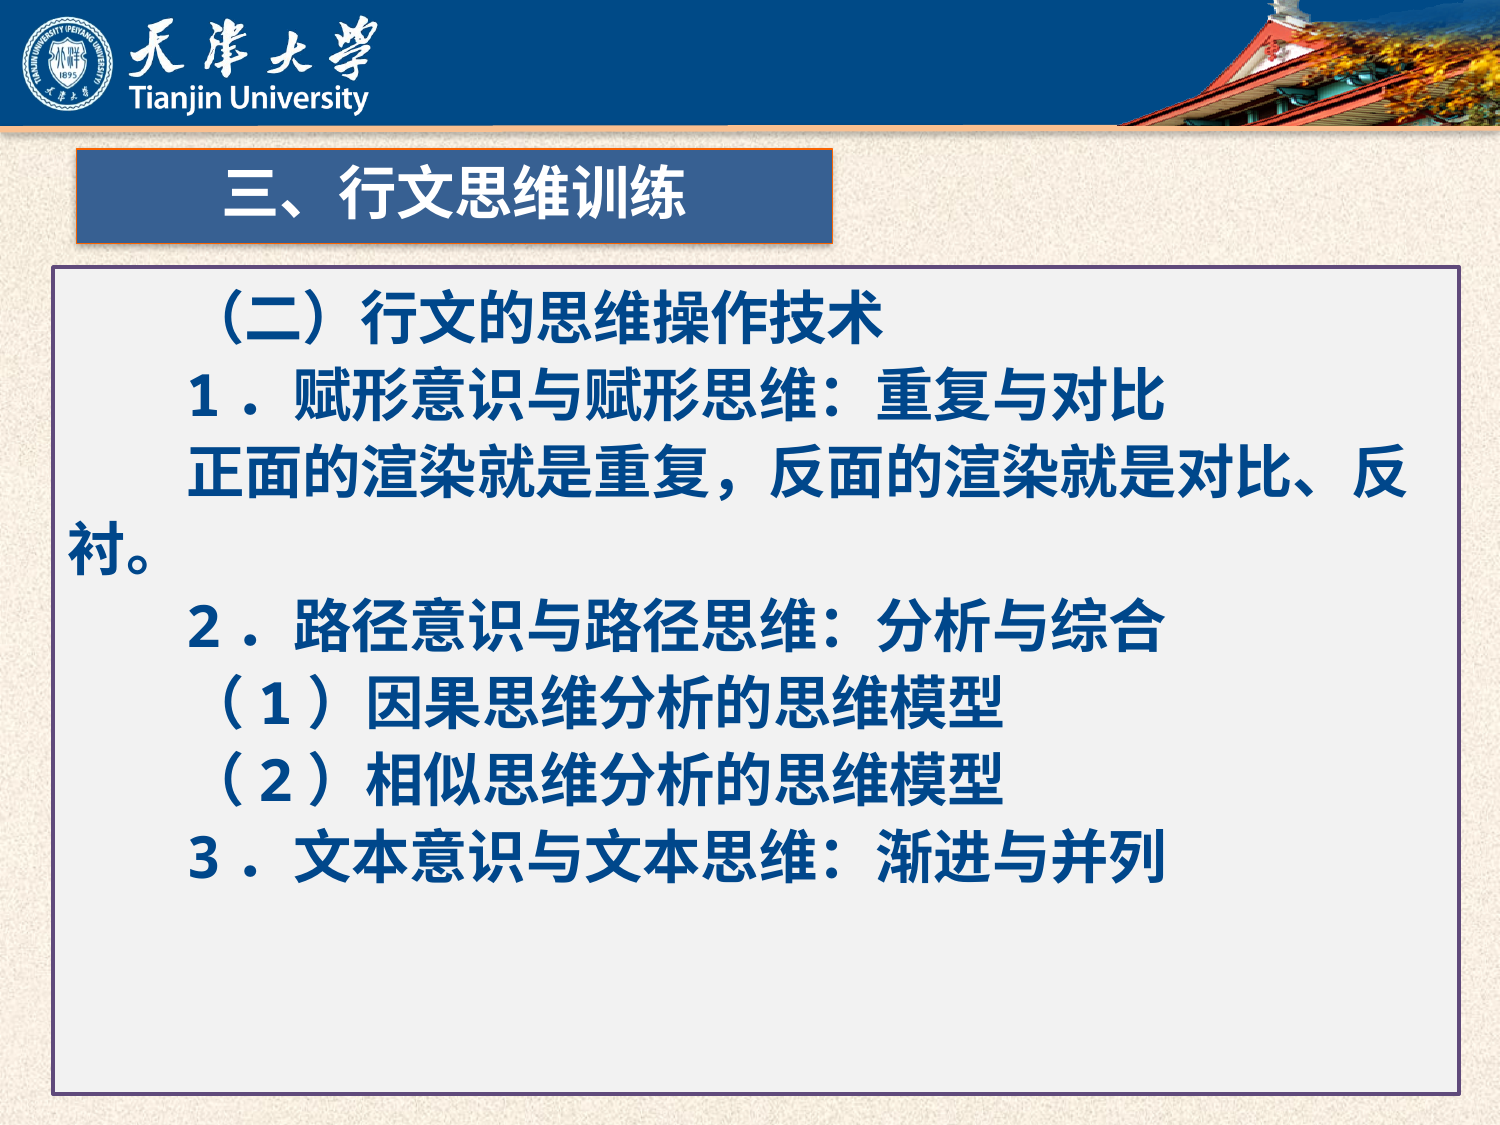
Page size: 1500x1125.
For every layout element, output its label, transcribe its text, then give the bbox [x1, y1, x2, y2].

text_box （二）行文的思维操作技术 1．赋形意识与赋形思维：重复与对比 正面的渲染就是重复，反面的渲染就是对比、反衬。 2．路径意识与路径思维：分析与综合 （1）因果思维分析的思维模型 （2）相似思维分析的思维模型 3．文本意识与文本思维：渐进与并列 [53, 267, 1459, 1094]
picture [0, 131, 1500, 1125]
picture [0, 0, 1500, 126]
text_box 三、行文思维训练 [76, 149, 833, 244]
